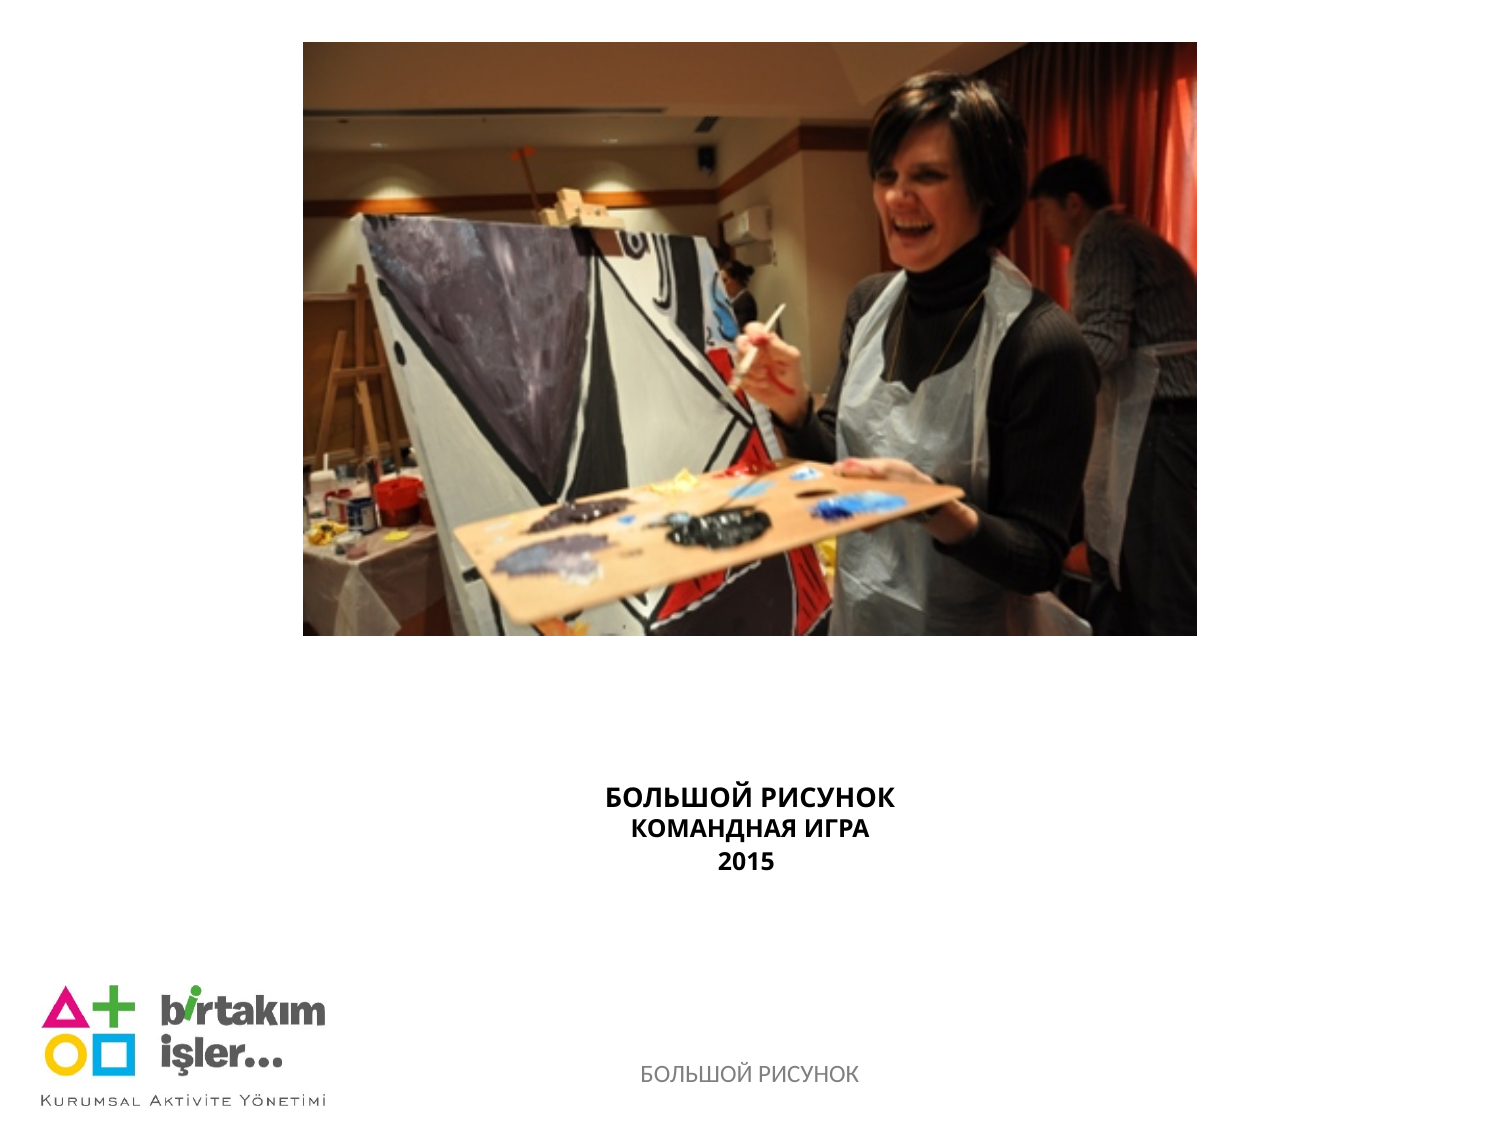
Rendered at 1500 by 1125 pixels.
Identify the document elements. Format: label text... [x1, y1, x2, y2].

title БОЛЬШОЙ РИСУНОК КОМАНДНАЯ ИГРА 2015 [0, 703, 1500, 946]
footer БОЛЬШОЙ РИСУНОК [512, 1042, 988, 1103]
picture [41, 985, 326, 1107]
picture [302, 42, 1197, 637]
